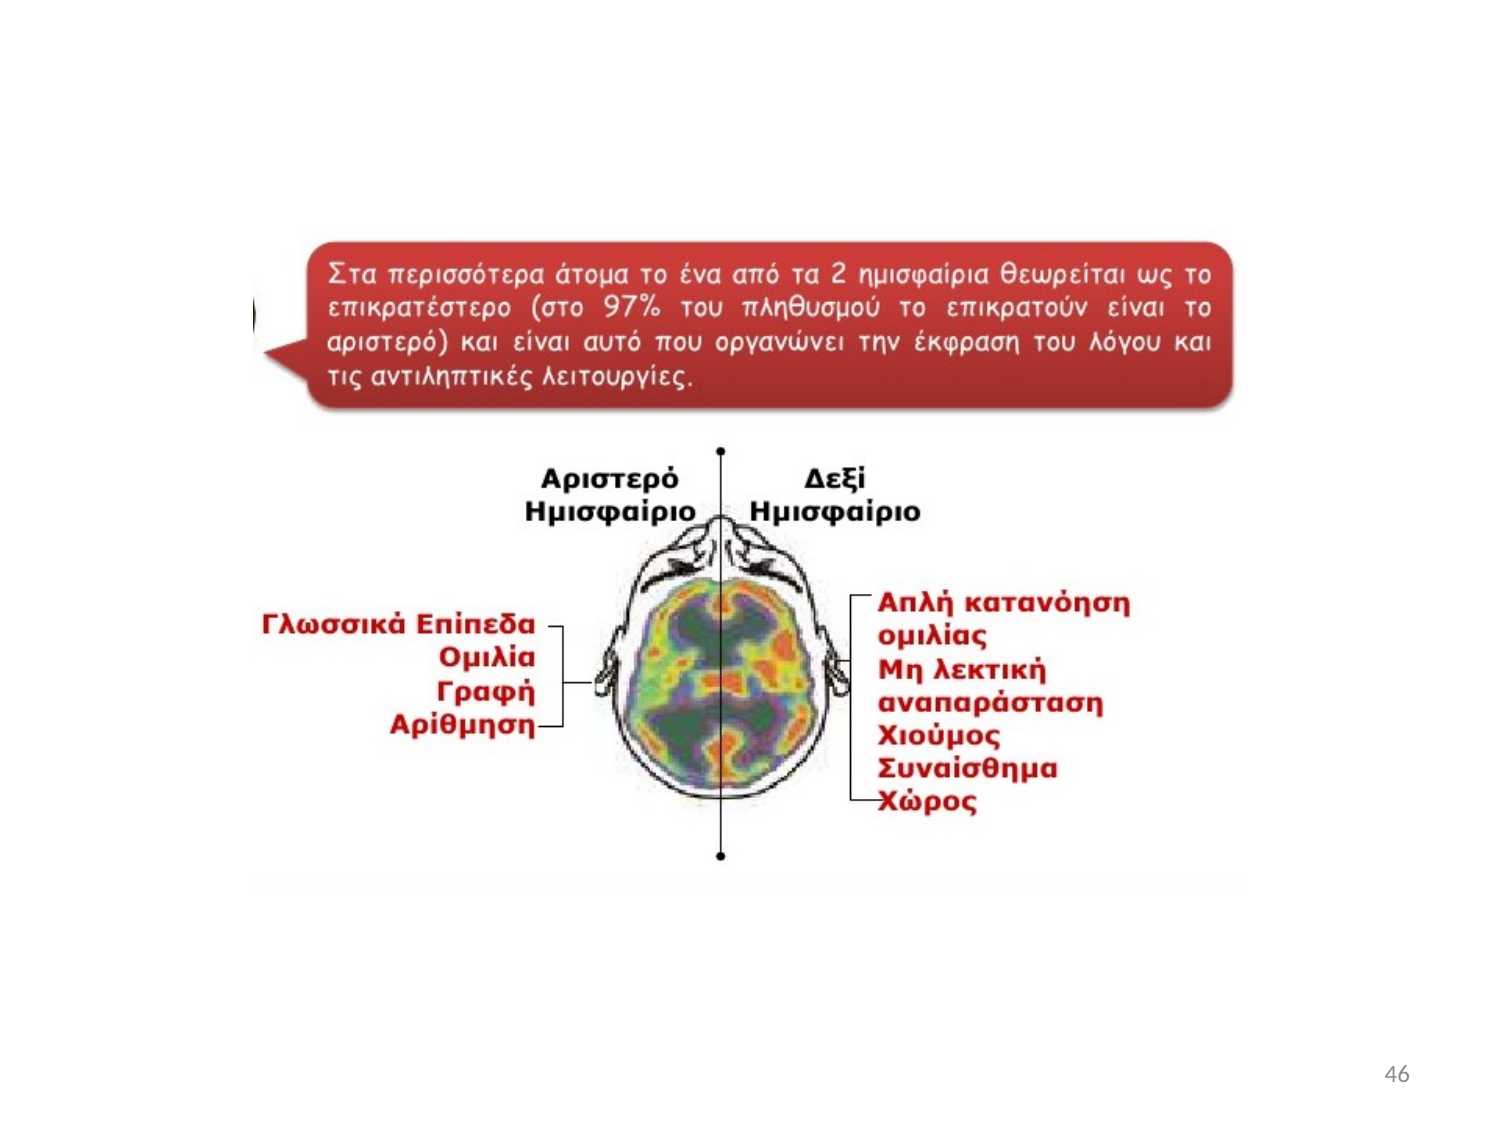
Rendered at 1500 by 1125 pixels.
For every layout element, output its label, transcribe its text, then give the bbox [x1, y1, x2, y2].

slide_number 46 [1074, 1042, 1425, 1103]
picture [252, 230, 1248, 895]
